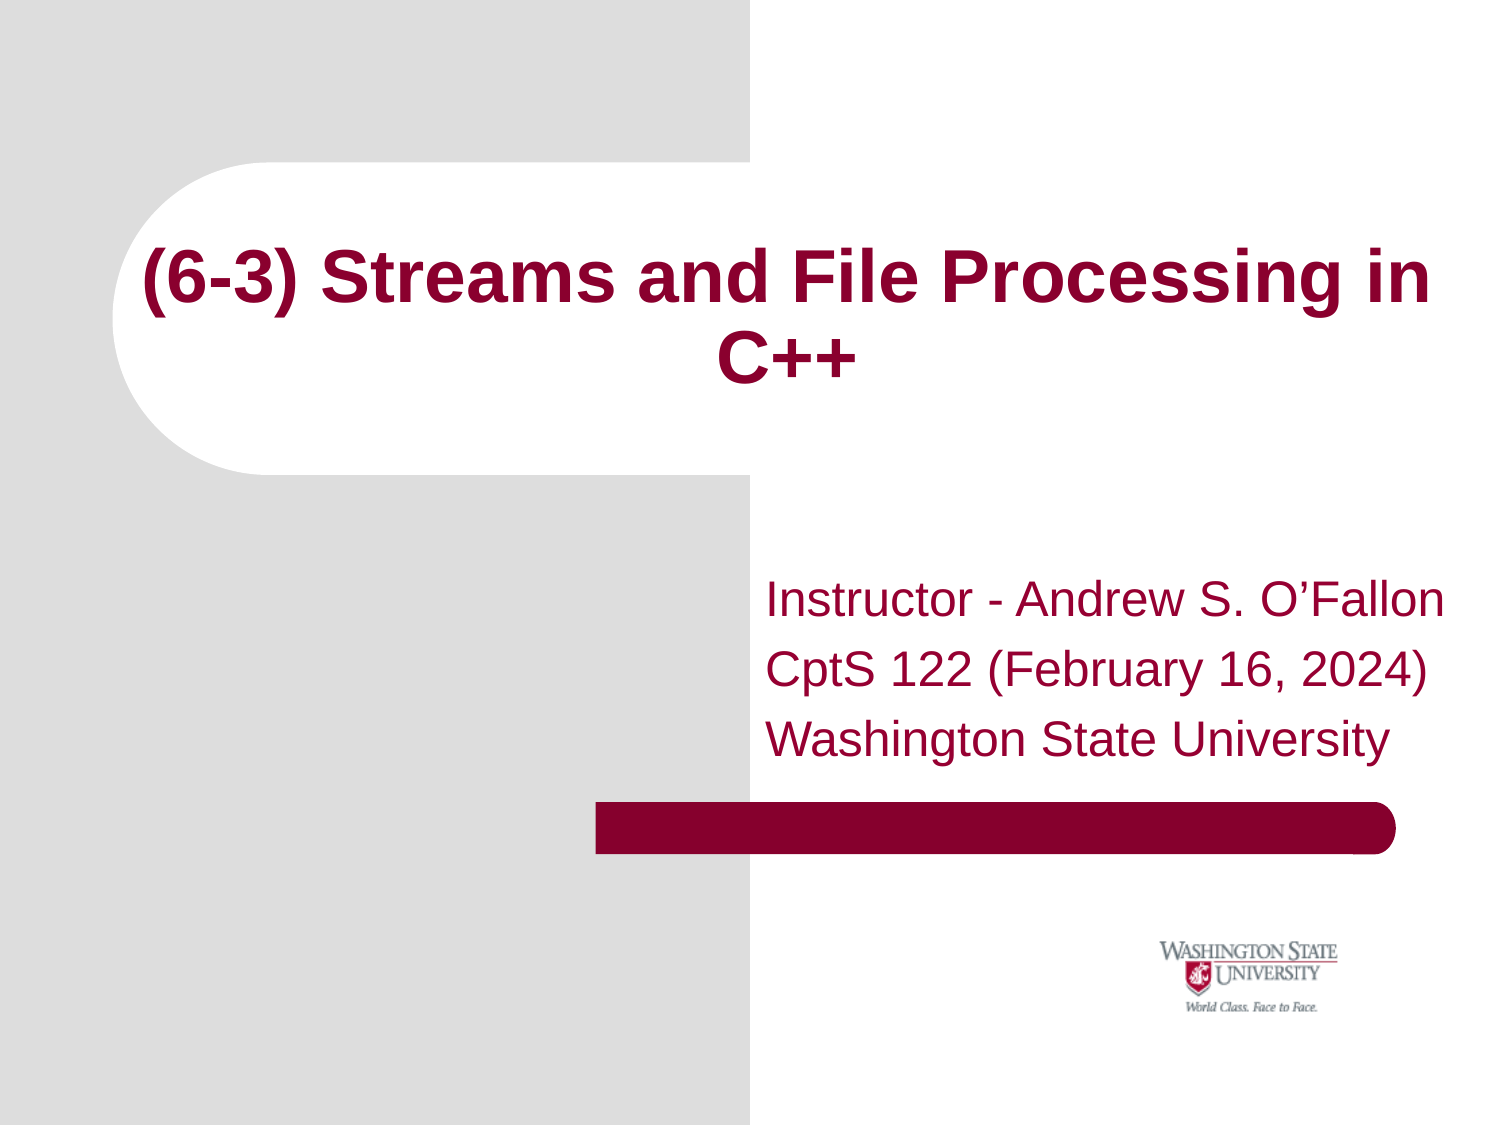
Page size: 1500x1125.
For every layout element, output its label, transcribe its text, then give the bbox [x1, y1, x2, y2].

subtitle Instructor - Andrew S. O’Fallon CptS 122 (February 16, 2024) Washington State University [750, 474, 1500, 774]
picture [1149, 912, 1351, 1051]
title (6-3) Streams and File Processing in C++ [112, 162, 1463, 475]
